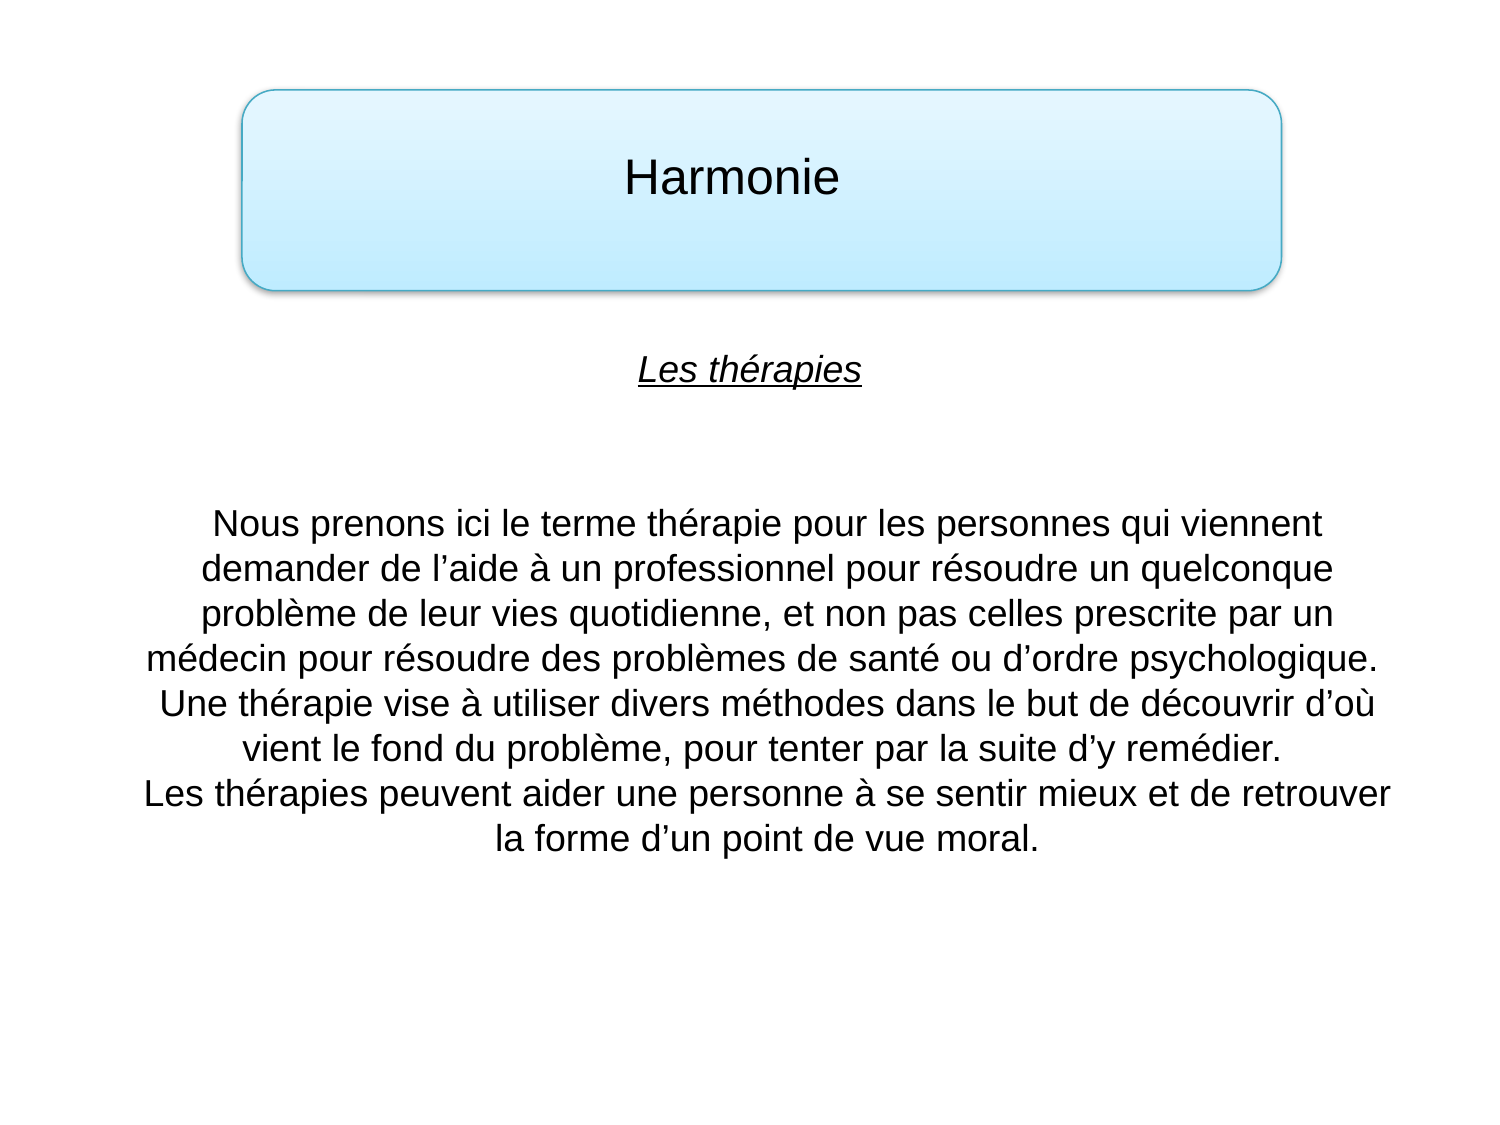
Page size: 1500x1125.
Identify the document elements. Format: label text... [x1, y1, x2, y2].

text_box Les thérapies [622, 338, 878, 398]
text_box Nous prenons ici le terme thérapie pour les personnes qui viennent demander de l’aide à un professionnel pour résoudre un quelconque problème de leur vies quotidienne, et non pas celles prescrite par un médecin pour résoudre des problèmes de santé ou d’ordre psychologique. Une thérapie vise à utiliser divers méthodes dans le but de découvrir d’où vient le fond du problème, pour tenter par la suite d’y remédier. Les thérapies peuvent aider une personne à se sentir mieux et de retrouver la forme d’un point de vue moral. [123, 491, 1412, 867]
text_box Harmonie [348, 137, 1117, 212]
text_box [241, 89, 1283, 292]
